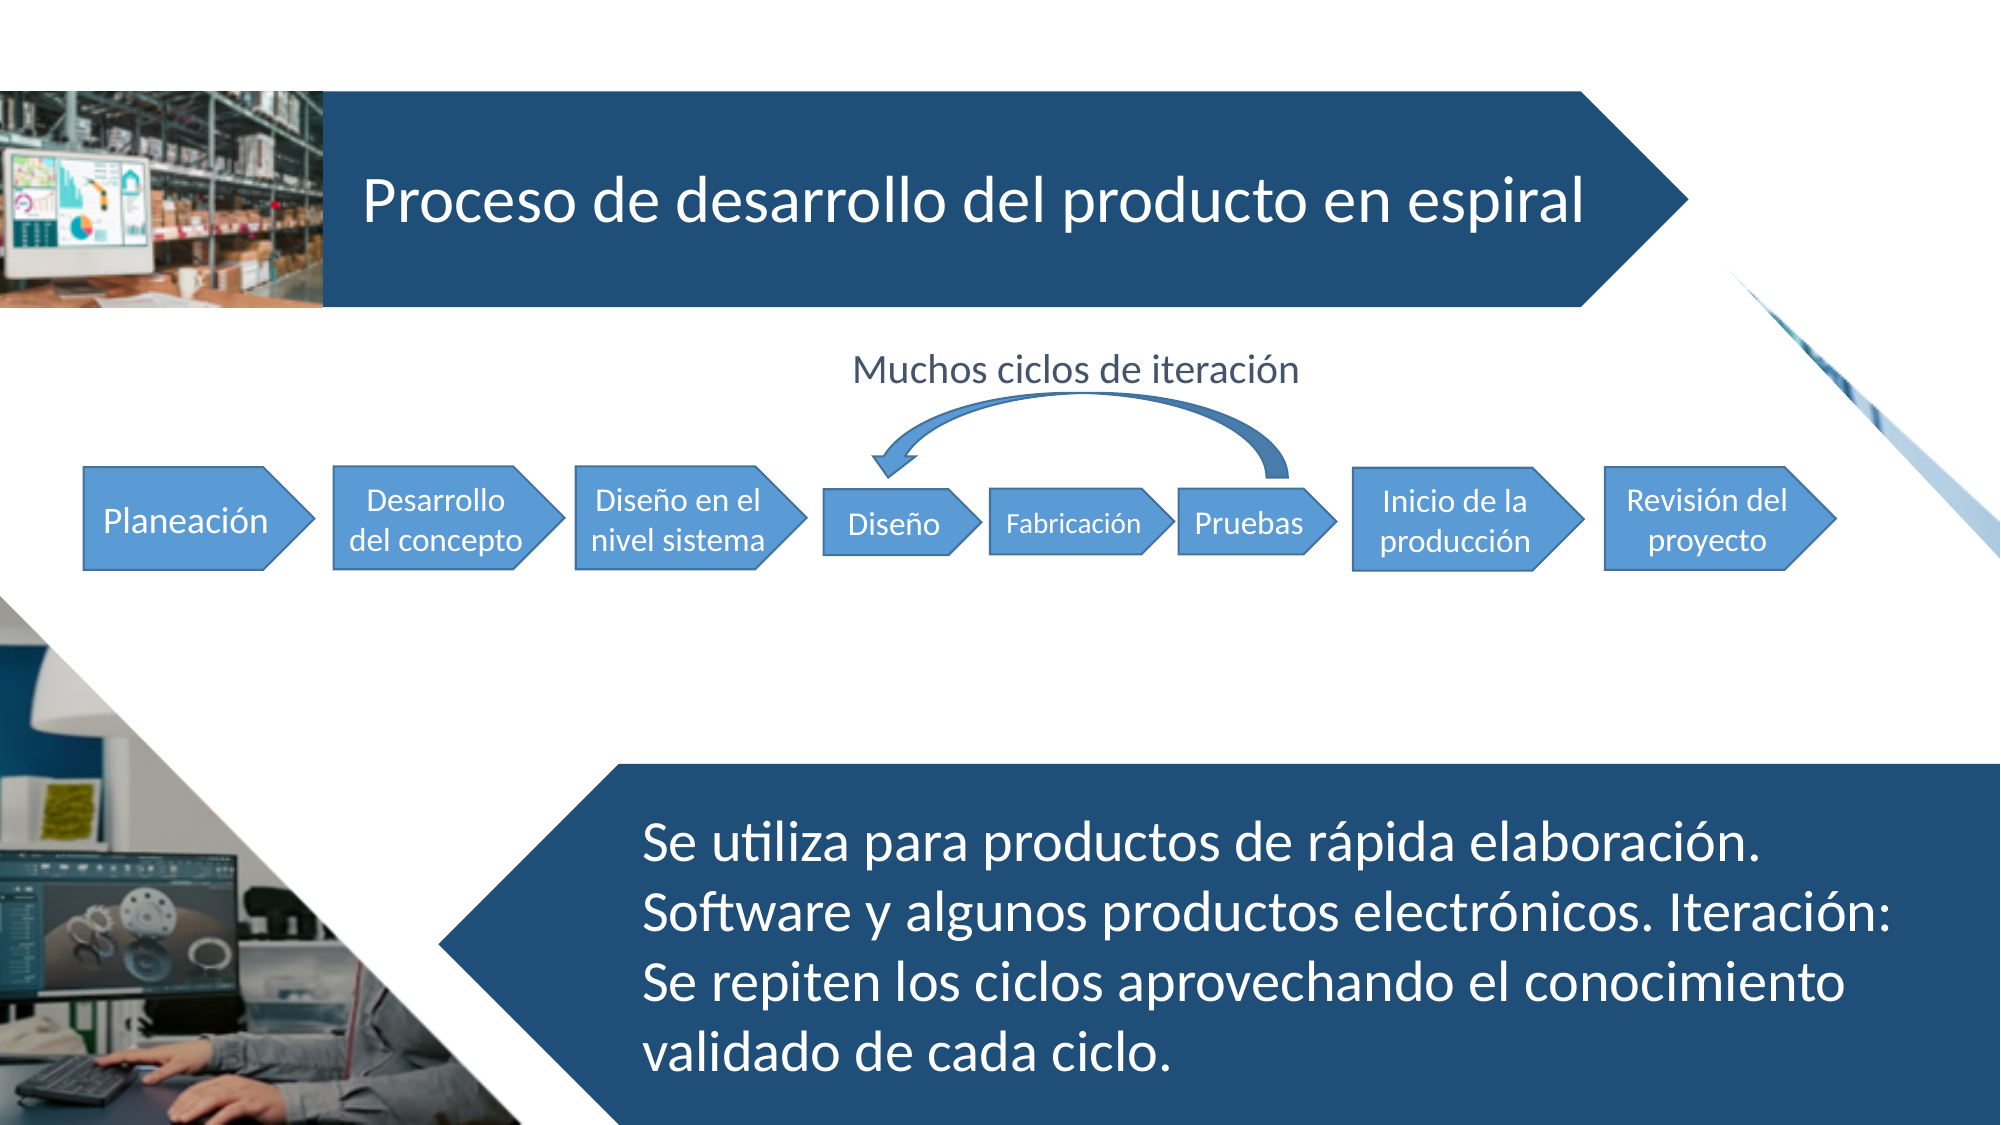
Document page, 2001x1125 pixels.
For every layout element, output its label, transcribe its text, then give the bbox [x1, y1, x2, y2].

text_box Revisión del proyecto [1603, 466, 1838, 571]
text_box Proceso de desarrollo del producto en espiral [323, 148, 1648, 244]
text_box Se utiliza para productos de rápida elaboración. Software y algunos productos electrónicos. Iteración: Se repiten los ciclos aprovechando el conocimiento validado de cada ciclo. [627, 795, 1955, 1091]
text_box [871, 400, 1021, 479]
text_box [436, 762, 2000, 1125]
text_box Muchos ciclos de iteración [837, 334, 1318, 400]
text_box Diseño [822, 488, 983, 557]
text_box [1144, 400, 1289, 479]
text_box Fabricación [988, 487, 1176, 556]
text_box [0, 244, 1646, 309]
text_box Planeación [82, 466, 316, 571]
text_box [1648, 157, 1691, 242]
text_box Diseño en el nivel sistema [574, 465, 809, 571]
picture [0, 91, 323, 308]
text_box [0, 90, 1639, 148]
text_box [0, 594, 528, 1125]
text_box Pruebas [1177, 487, 1338, 556]
text_box Desarrollo del concepto [332, 465, 566, 571]
text_box Inicio de la producción [1351, 466, 1586, 572]
text_box [1472, 0, 2000, 560]
